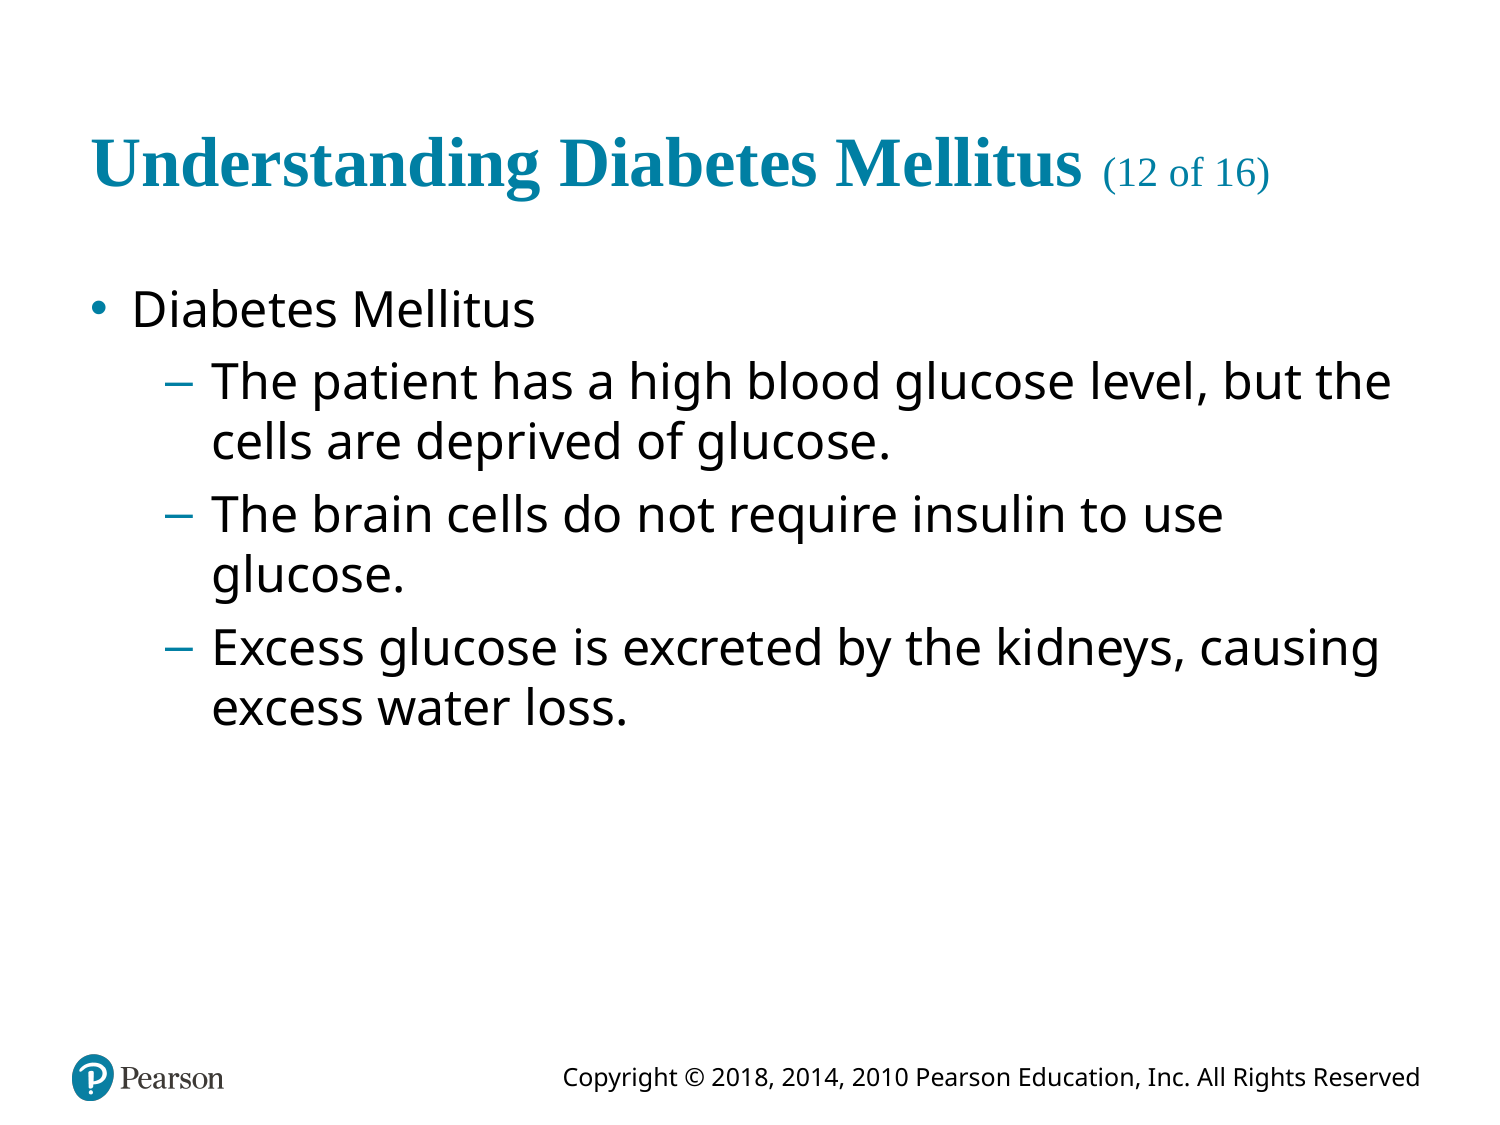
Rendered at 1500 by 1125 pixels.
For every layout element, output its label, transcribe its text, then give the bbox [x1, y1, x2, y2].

picture [72, 1087, 83, 1101]
picture [80, 1063, 106, 1088]
picture [72, 1054, 88, 1070]
list Diabetes Mellitus The patient has a high blood glucose level, but the cells are deprived of glucose. The brain cells do not require insulin to use glucose. Excess glucose is excreted by the kidneys, causing excess water loss. [75, 262, 1425, 629]
picture [98, 1054, 224, 1101]
title Understanding Diabetes Mellitus (12 of 16) [75, 35, 1425, 216]
